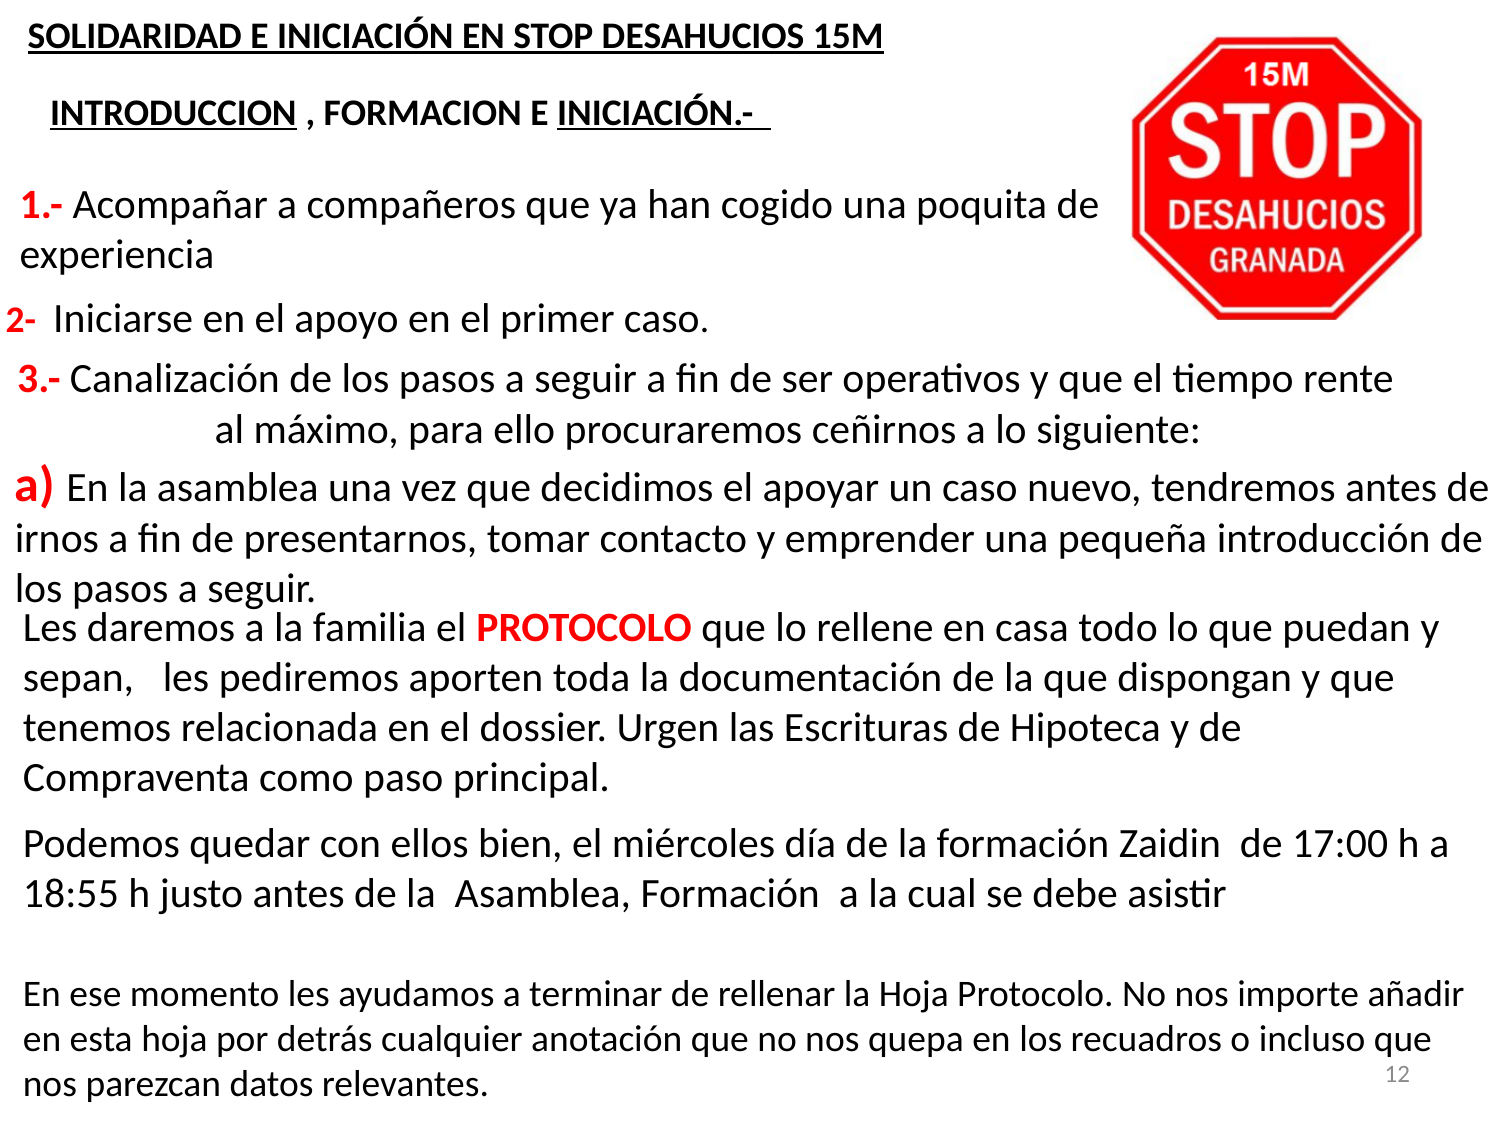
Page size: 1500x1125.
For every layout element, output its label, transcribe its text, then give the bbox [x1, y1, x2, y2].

text_box 2- Iniciarse en el apoyo en el primer caso. [0, 283, 725, 349]
text_box 1.- Acompañar a compañeros que ya han cogido una poquita de experiencia [4, 124, 1125, 284]
text_box INTRODUCCION , FORMACION E INICIACIÓN.- [35, 80, 1123, 124]
text_box SOLIDARIDAD E INICIACIÓN EN STOP DESAHUCIOS 15M [12, 3, 1105, 64]
text_box En ese momento les ayudamos a terminar de rellenar la Hoja Protocolo. No nos importe añadir en esta hoja por detrás cualquier anotación que no nos quepa en los recuadros o incluso que nos parezcan datos relevantes. [8, 961, 1485, 1111]
text_box Podemos quedar con ellos bien, el miércoles día de la formación Zaidin de 17:00 h a 18:55 h justo antes de la Asamblea, Formación a la cual se debe asistir [8, 808, 1497, 924]
picture [1130, 33, 1423, 320]
text_box 3.- Canalización de los pasos a seguir a fin de ser operativos y que el tiempo rente al máximo, para ello procuraremos ceñirnos a lo siguiente: [2, 343, 1480, 443]
text_box a) En la asamblea una vez que decidimos el apoyar un caso nuevo, tendremos antes de irnos a fin de presentarnos, tomar contacto y emprender una pequeña introducción de los pasos a seguir. [0, 443, 1500, 619]
text_box Les daremos a la familia el PROTOCOLO que lo rellene en casa todo lo que puedan y sepan, les pediremos aporten toda la documentación de la que dispongan y que tenemos relacionada en el dossier. Urgen las Escrituras de Hipoteca y de Compraventa como paso principal. [8, 592, 1474, 808]
